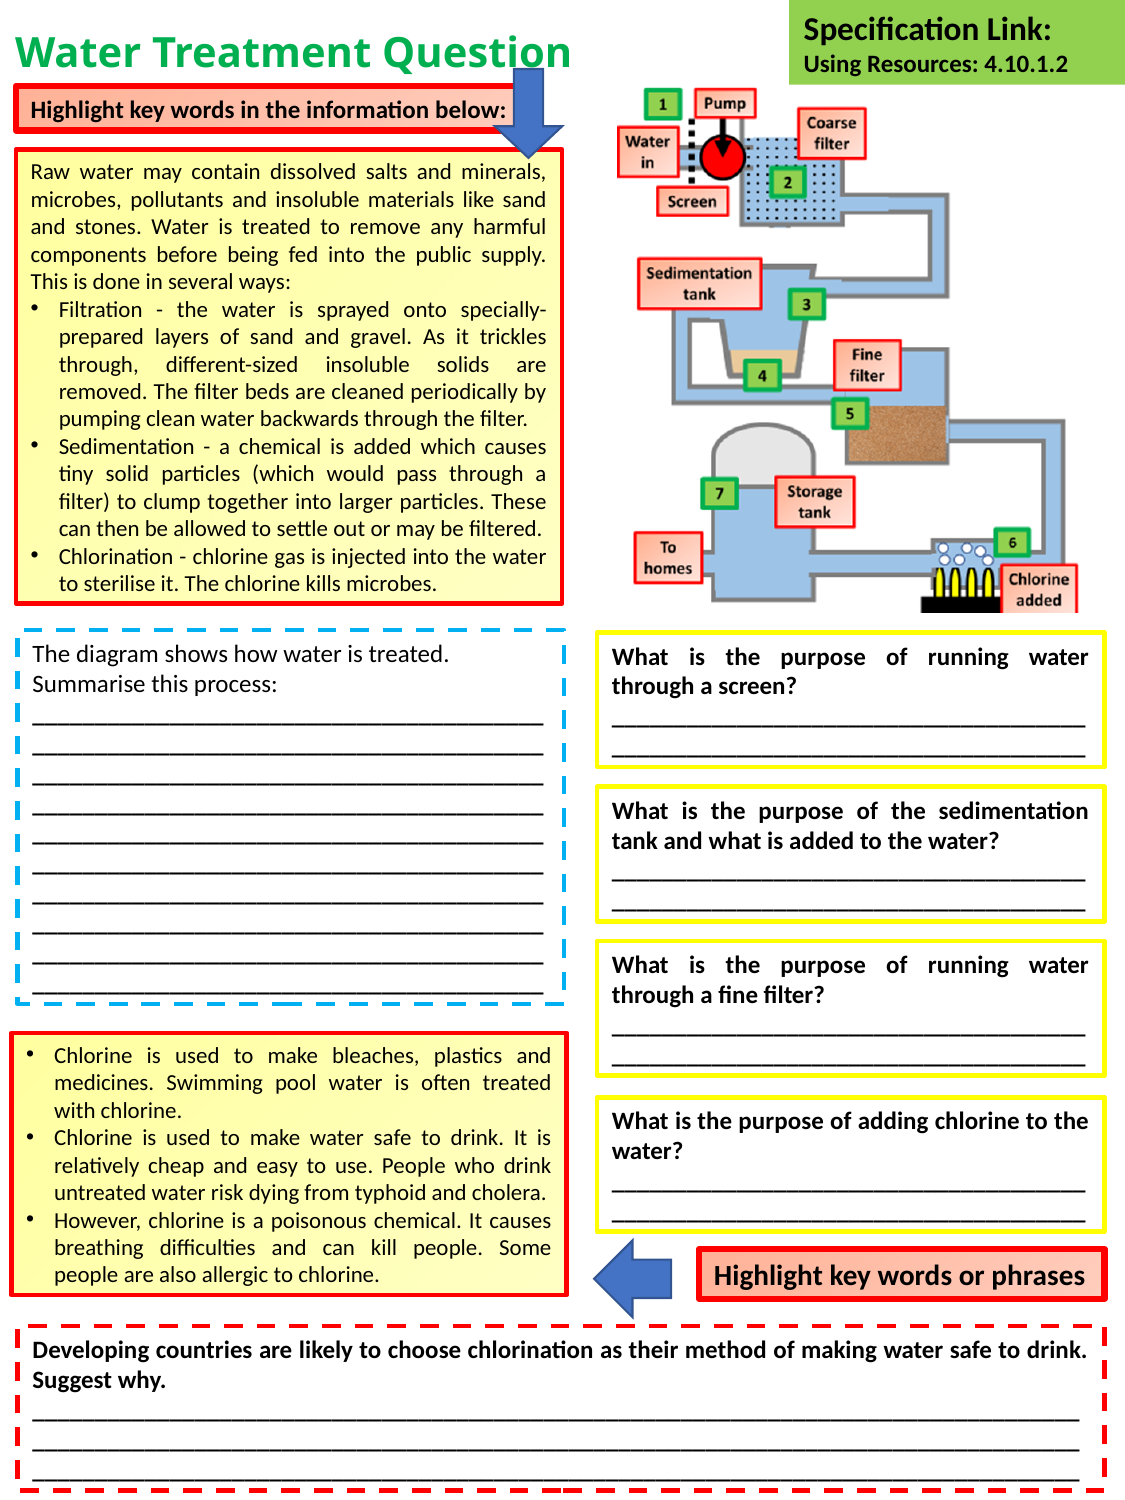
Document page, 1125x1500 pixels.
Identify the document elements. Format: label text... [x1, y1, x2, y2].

text_box Chlorine is used to make bleaches, plastics and medicines. Swimming pool water is often treated with chlorine. Chlorine is used to make water safe to drink. It is relatively cheap and easy to use. People who drink untreated water risk dying from typhoid and cholera. However, chlorine is a poisonous chemical. It causes breathing difficulties and can kill people. Some people are also allergic to chlorine. [11, 1032, 567, 1295]
text_box Raw water may contain dissolved salts and minerals, microbes, pollutants and insoluble materials like sand and stones. Water is treated to remove any harmful components before being fed into the public supply. This is done in several ways: Filtration - the water is sprayed onto specially-prepared layers of sand and gravel. As it trickles through, different-sized insoluble solids are removed. The filter beds are cleaned periodically by pumping clean water backwards through the filter. Sedimentation - a chemical is added which causes tiny solid particles (which would pass through a filter) to clump together into larger particles. These can then be allowed to settle out or may be filtered. Chlorination - chlorine gas is injected into the water to sterilise it. The chlorine kills microbes. [15, 149, 563, 604]
text_box The diagram shows how water is treated. Summarise this process: __________________________________________________________________________________________________________________________________________________________________________________________________________________________________________________________________________________________________________________________________________________________________________________________________________________________ [17, 629, 564, 1004]
text_box What is the purpose of the sedimentation tank and what is added to the water? ____________________________________________________________________________ [597, 786, 1105, 922]
text_box What is the purpose of running water through a screen? ____________________________________________________________________________ [597, 632, 1105, 768]
title Water Treatment Question [0, 0, 789, 85]
text_box What is the purpose of running water through a fine filter? ____________________________________________________________________________ [597, 941, 1105, 1076]
text_box Specification Link: Using Resources: 4.10.1.2 [789, 0, 1125, 85]
picture [617, 85, 1085, 613]
text_box What is the purpose of adding chlorine to the water? ____________________________________________________________________________ [597, 1097, 1105, 1232]
text_box Highlight key words in the information below: [15, 85, 512, 131]
text_box Highlight key words or phrases [699, 1249, 1105, 1299]
text_box Developing countries are likely to choose chlorination as their method of making water safe to drink. Suggest why. ____________________________________________________________________________________________________________________________________________________________________________________________________________________________________________________________ [17, 1325, 1105, 1491]
text_box [592, 1237, 673, 1320]
text_box [492, 67, 565, 160]
